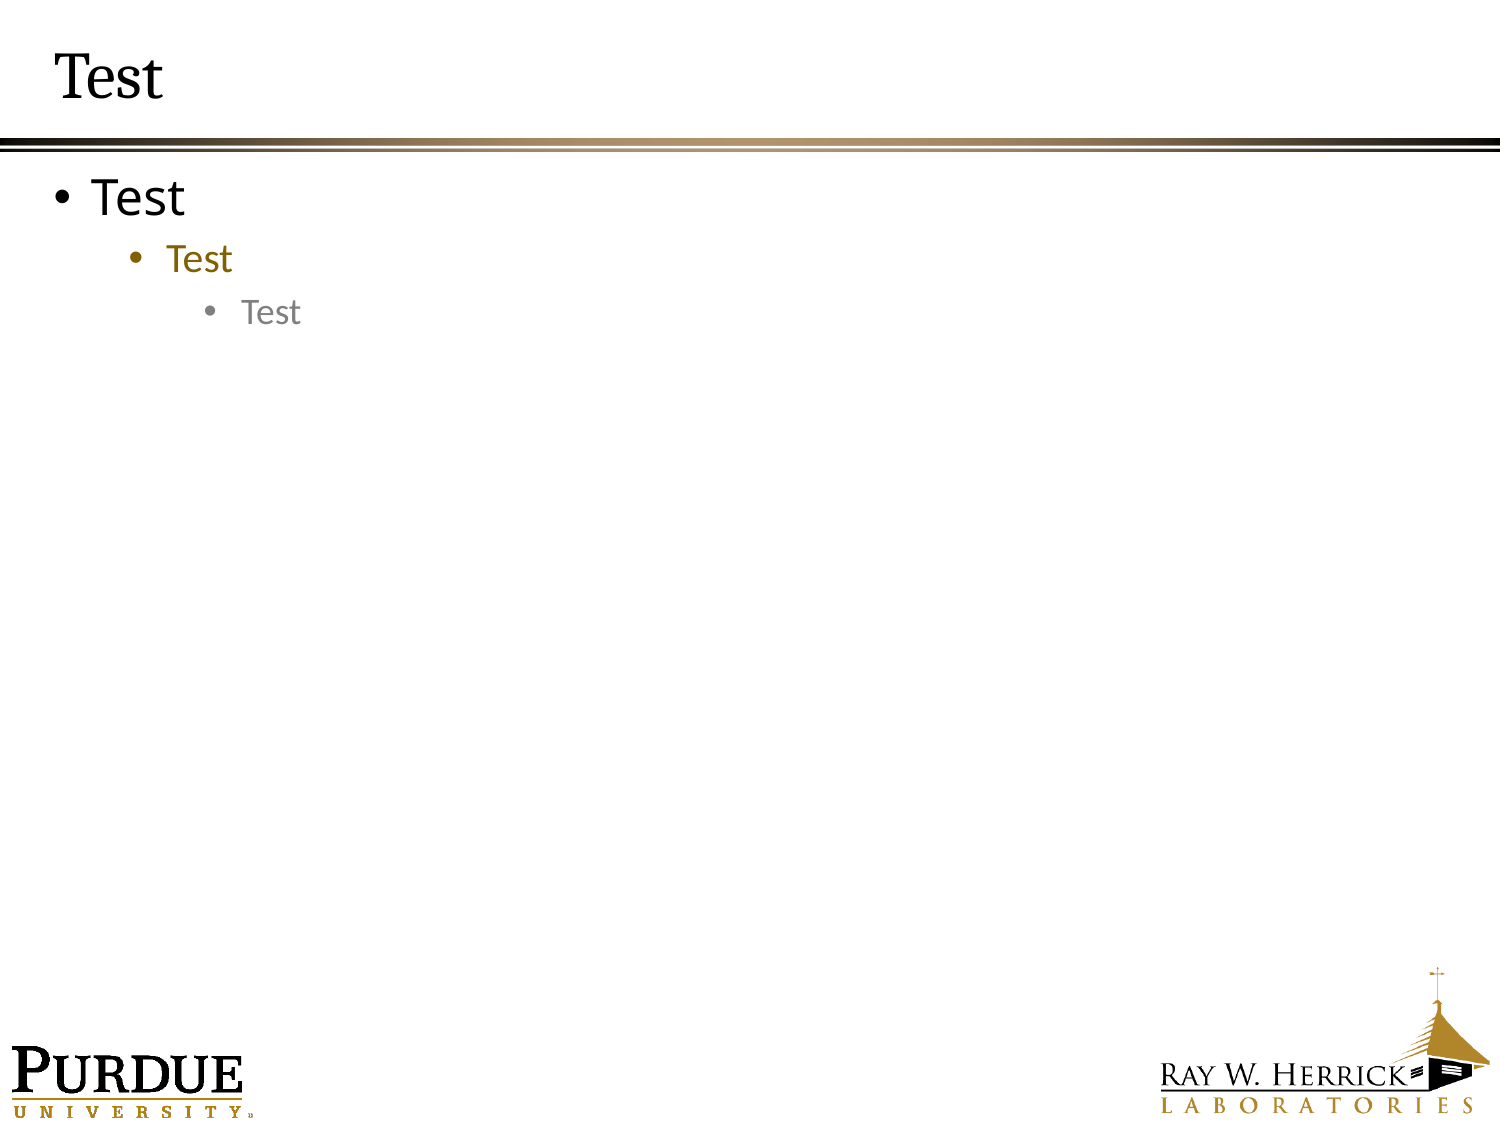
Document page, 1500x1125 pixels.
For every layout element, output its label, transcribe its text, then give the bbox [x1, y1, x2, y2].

picture [12, 1046, 253, 1118]
title Test [38, 27, 1463, 126]
picture [0, 138, 1500, 152]
list Test Test Test [38, 165, 1463, 957]
picture [1129, 936, 1491, 1124]
